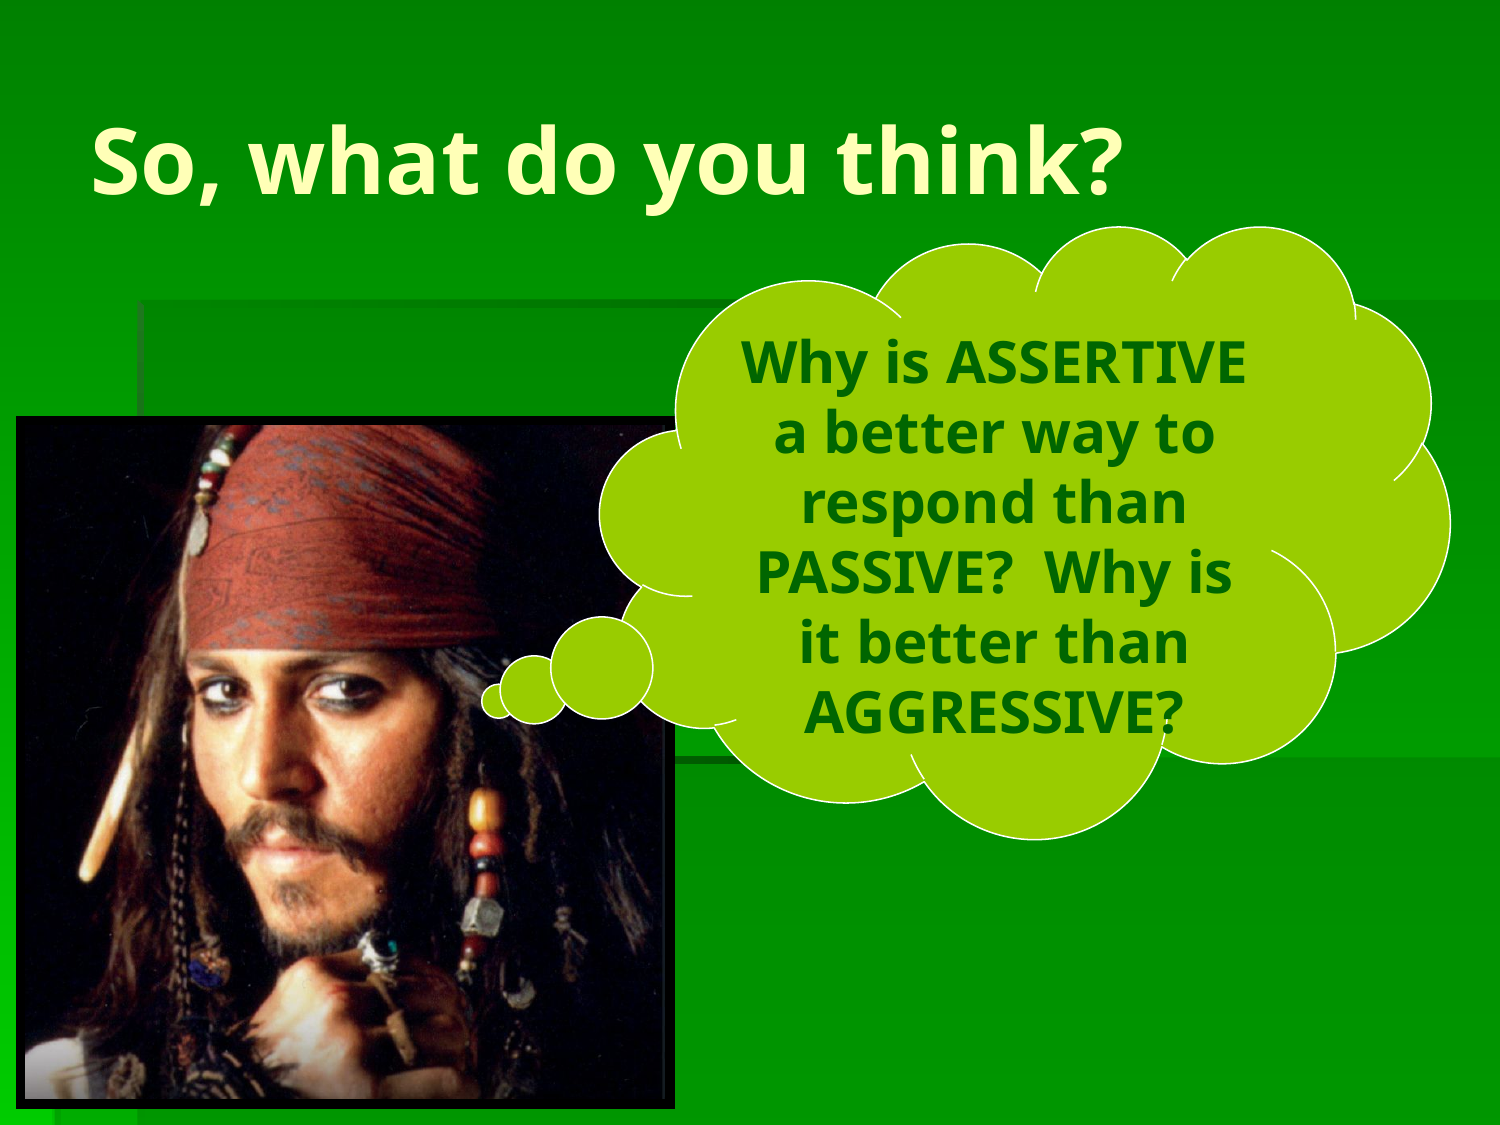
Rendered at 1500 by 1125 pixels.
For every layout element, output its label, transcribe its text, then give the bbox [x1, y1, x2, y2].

title So, what do you think? [75, 40, 1451, 275]
text_box Why is ASSERTIVE a better way to respond than PASSIVE? Why is it better than AGGRESSIVE? [666, 226, 1451, 840]
picture [24, 424, 666, 1100]
